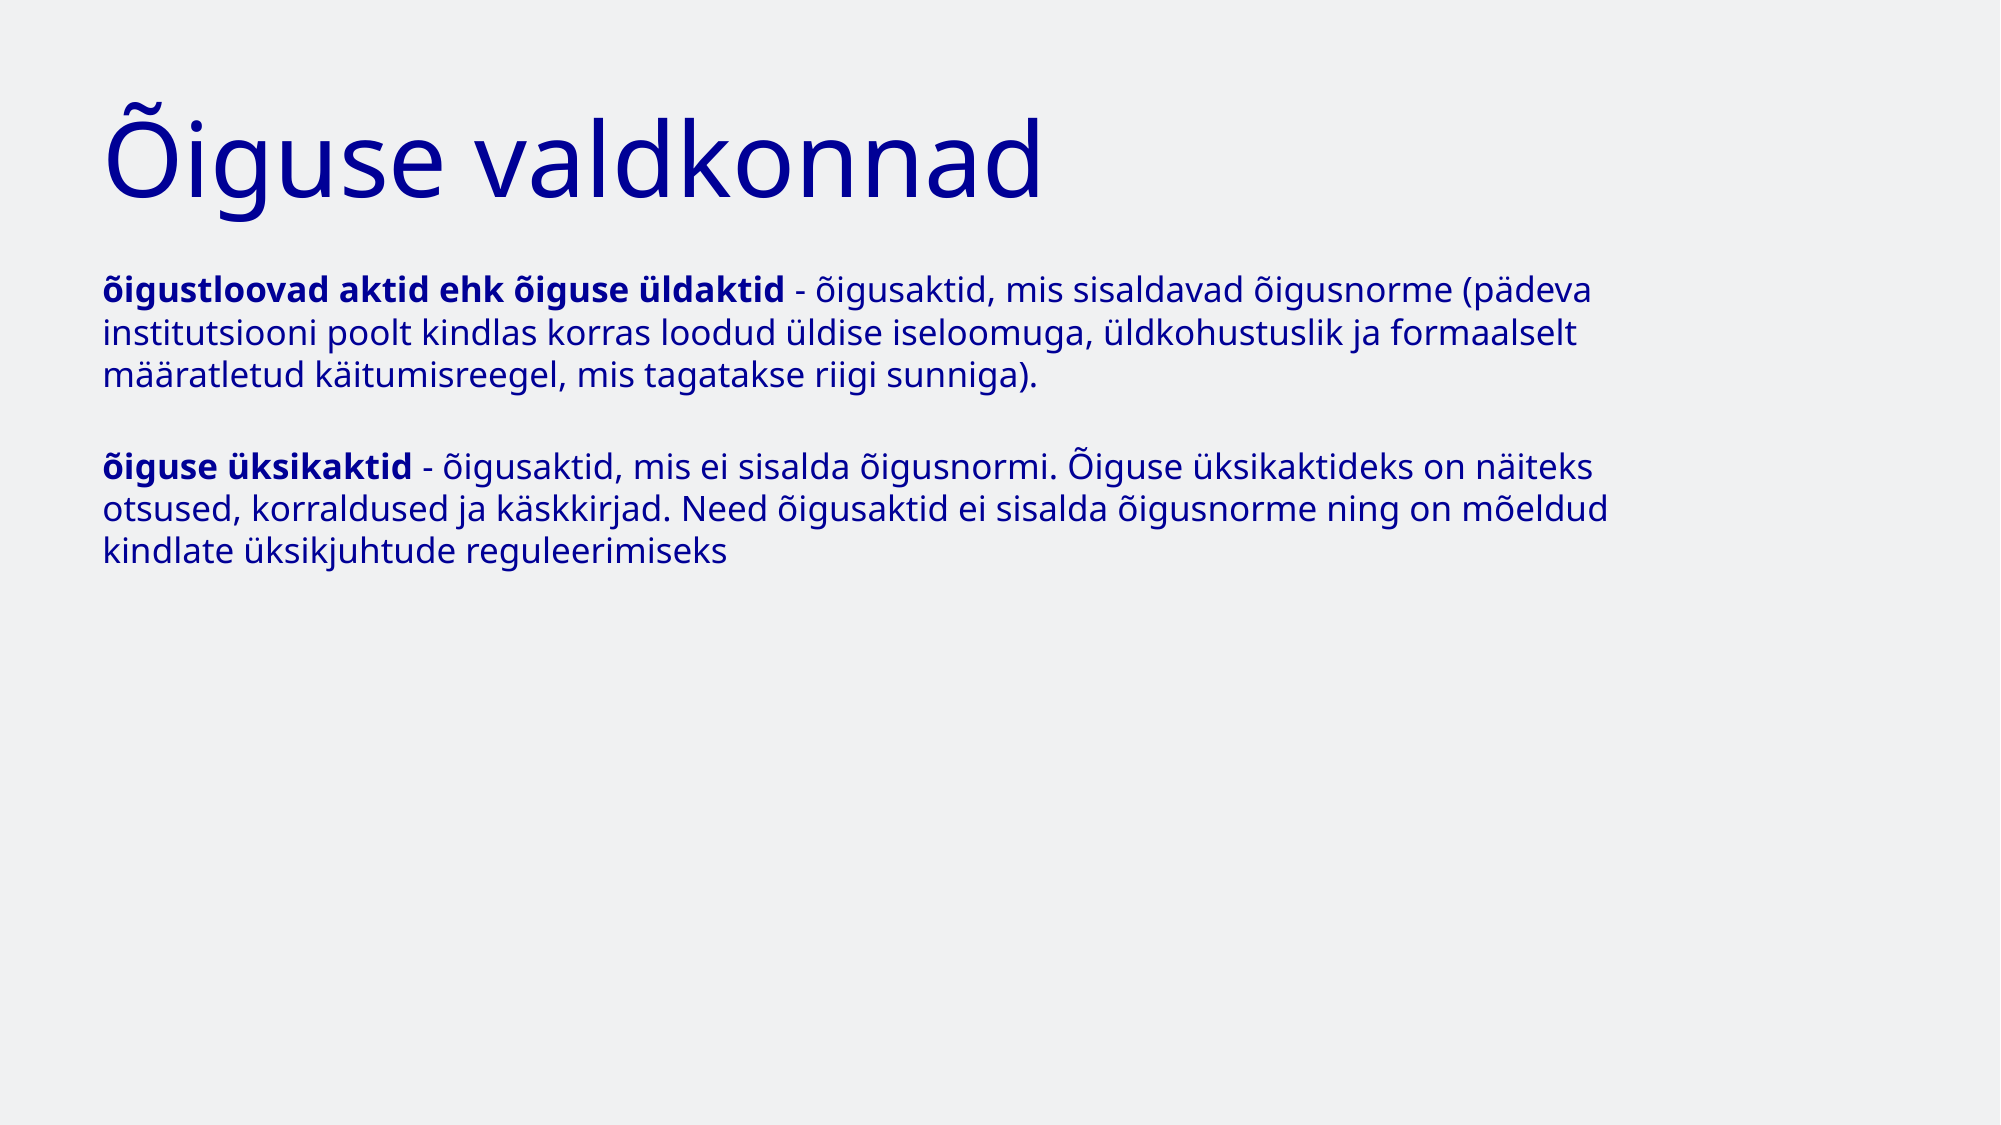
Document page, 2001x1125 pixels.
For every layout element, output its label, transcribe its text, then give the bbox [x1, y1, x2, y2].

title Õiguse valdkonnad [102, 108, 1652, 267]
list õigustloovad aktid ehk õiguse üldaktid - õigusaktid, mis sisaldavad õigusnorme (pädeva institutsiooni poolt kindlas korras loodud üldise iseloomuga, üldkohustuslik ja formaalselt määratletud käitumisreegel, mis tagatakse riigi sunniga). õiguse üksikaktid - õigusaktid, mis ei sisalda õigusnormi. Õiguse üksikaktideks on näiteks otsused, korraldused ja käskkirjad. Need õigusaktid ei sisalda õigusnorme ning on mõeldud kindlate üksikjuhtude reguleerimiseks [102, 267, 1652, 563]
